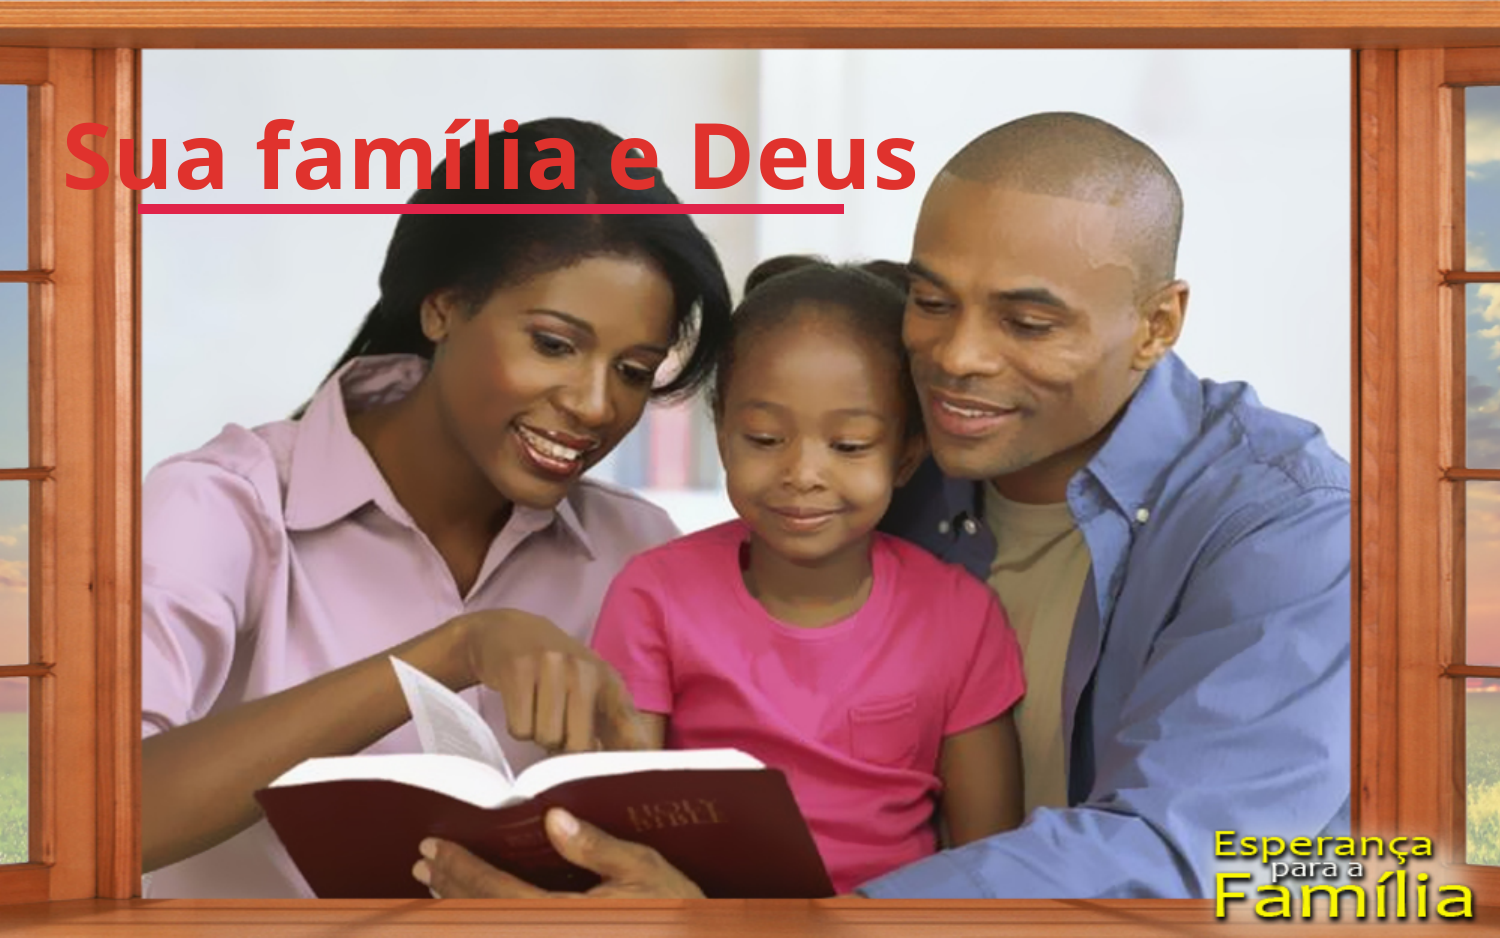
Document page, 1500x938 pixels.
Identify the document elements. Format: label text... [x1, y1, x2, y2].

text_box Sua família e Deus [4, 90, 979, 216]
picture [0, 0, 1500, 938]
